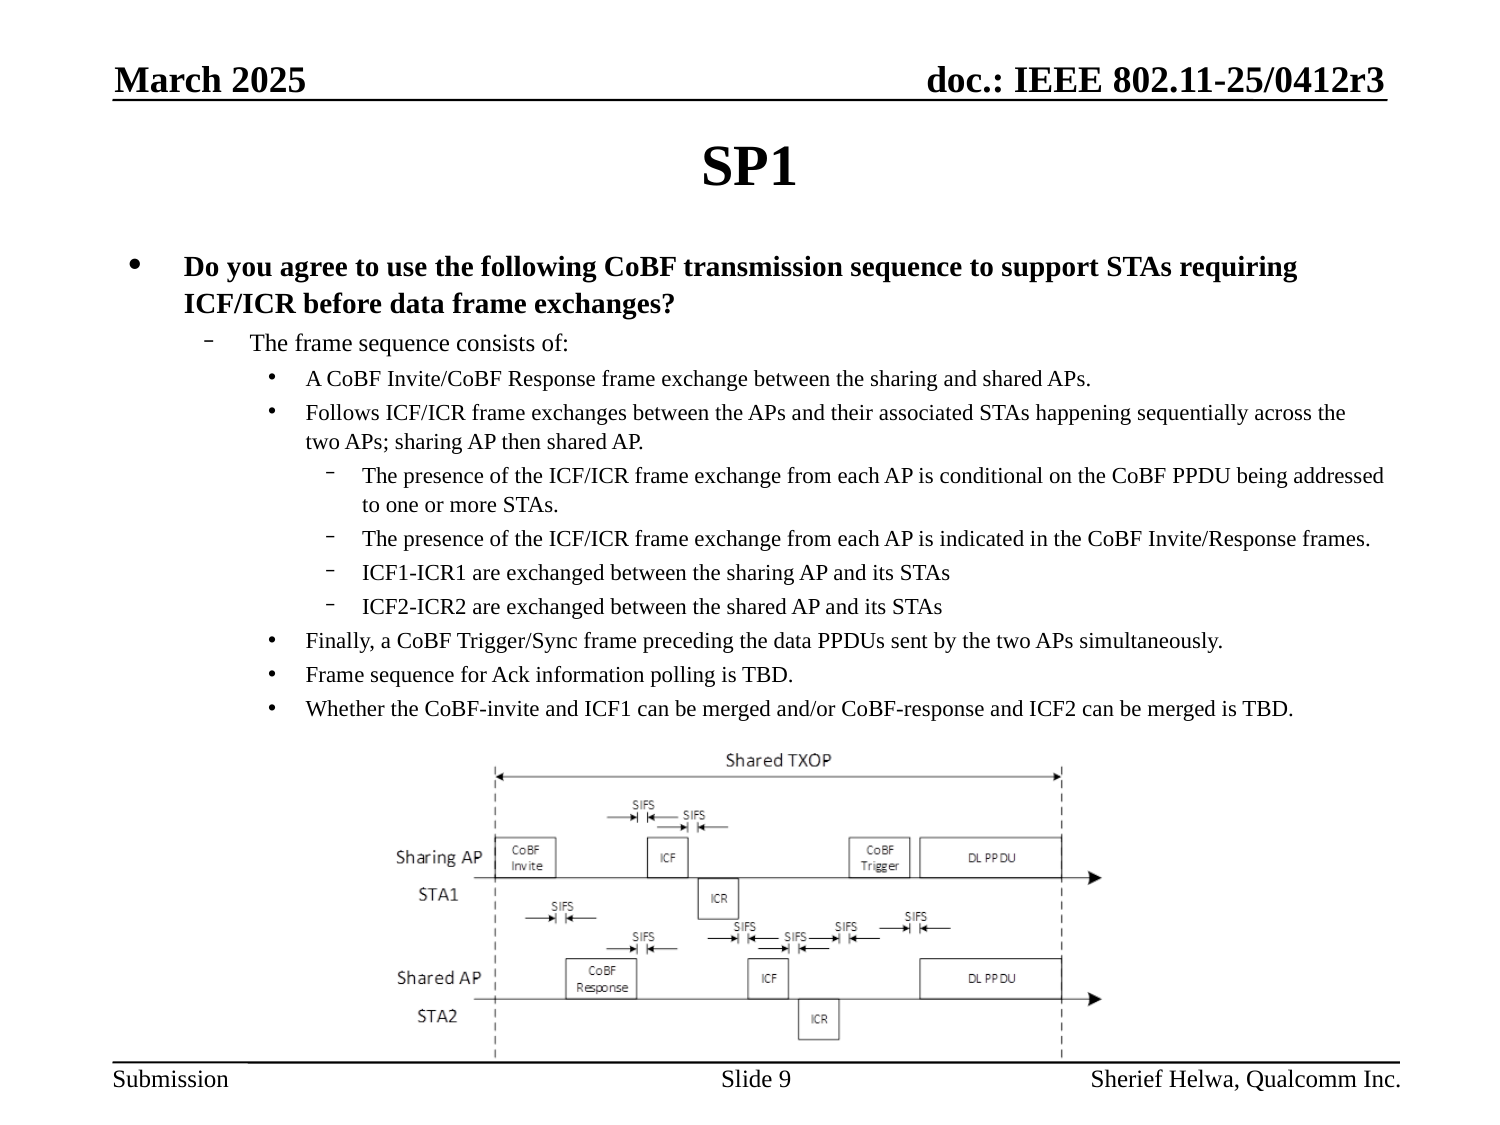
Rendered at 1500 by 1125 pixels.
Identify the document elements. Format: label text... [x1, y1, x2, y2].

list Do you agree to use the following CoBF transmission sequence to support STAs requiring ICF/ICR before data frame exchanges? The frame sequence consists of: A CoBF Invite/CoBF Response frame exchange between the sharing and shared APs. Follows ICF/ICR frame exchanges between the APs and their associated STAs happening sequentially across the two APs; sharing AP then shared AP. The presence of the ICF/ICR frame exchange from each AP is conditional on the CoBF PPDU being addressed to one or more STAs. The presence of the ICF/ICR frame exchange from each AP is indicated in the CoBF Invite/Response frames. ICF1-ICR1 are exchanged between the sharing AP and its STAs ICF2-ICR2 are exchanged between the shared AP and its STAs Finally, a CoBF Trigger/Sync frame preceding the data PPDUs sent by the two APs simultaneously. Frame sequence for Ack information polling is TBD. Whether the CoBF-invite and ICF1 can be merged and/or CoBF-response and ICF2 can be merged is TBD. [112, 351, 1402, 1038]
slide_number Slide 9 [712, 1071, 800, 1093]
list Do you agree to use the following CoBF transmission sequence to support STAs requiring ICF/ICR before data frame exchanges? The frame sequence consists of: A CoBF Invite/CoBF Response frame exchange between the sharing and shared APs. Follows ICF/ICR frame exchanges between the APs and their associated STAs happening sequentially across the two APs; sharing AP then shared AP. The presence of the ICF/ICR frame exchange from each AP is conditional on the CoBF PPDU being addressed to one or more STAs. The presence of the ICF/ICR frame exchange from each AP is indicated in the CoBF Invite/Response frames. ICF1-ICR1 are exchanged between the sharing AP and its STAs ICF2-ICR2 are exchanged between the shared AP and its STAs Finally, a CoBF Trigger/Sync frame preceding the data PPDUs sent by the two APs simultaneously. Frame sequence for Ack information polling is TBD. Whether the CoBF-invite and ICF1 can be merged and/or CoBF-response and ICF2 can be merged is TBD. [112, 237, 1402, 349]
title SP1 [112, 112, 1388, 213]
footer Sherief Helwa, Qualcomm Inc. [1085, 1061, 1402, 1093]
picture [377, 743, 1122, 1063]
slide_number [114, 54, 309, 101]
